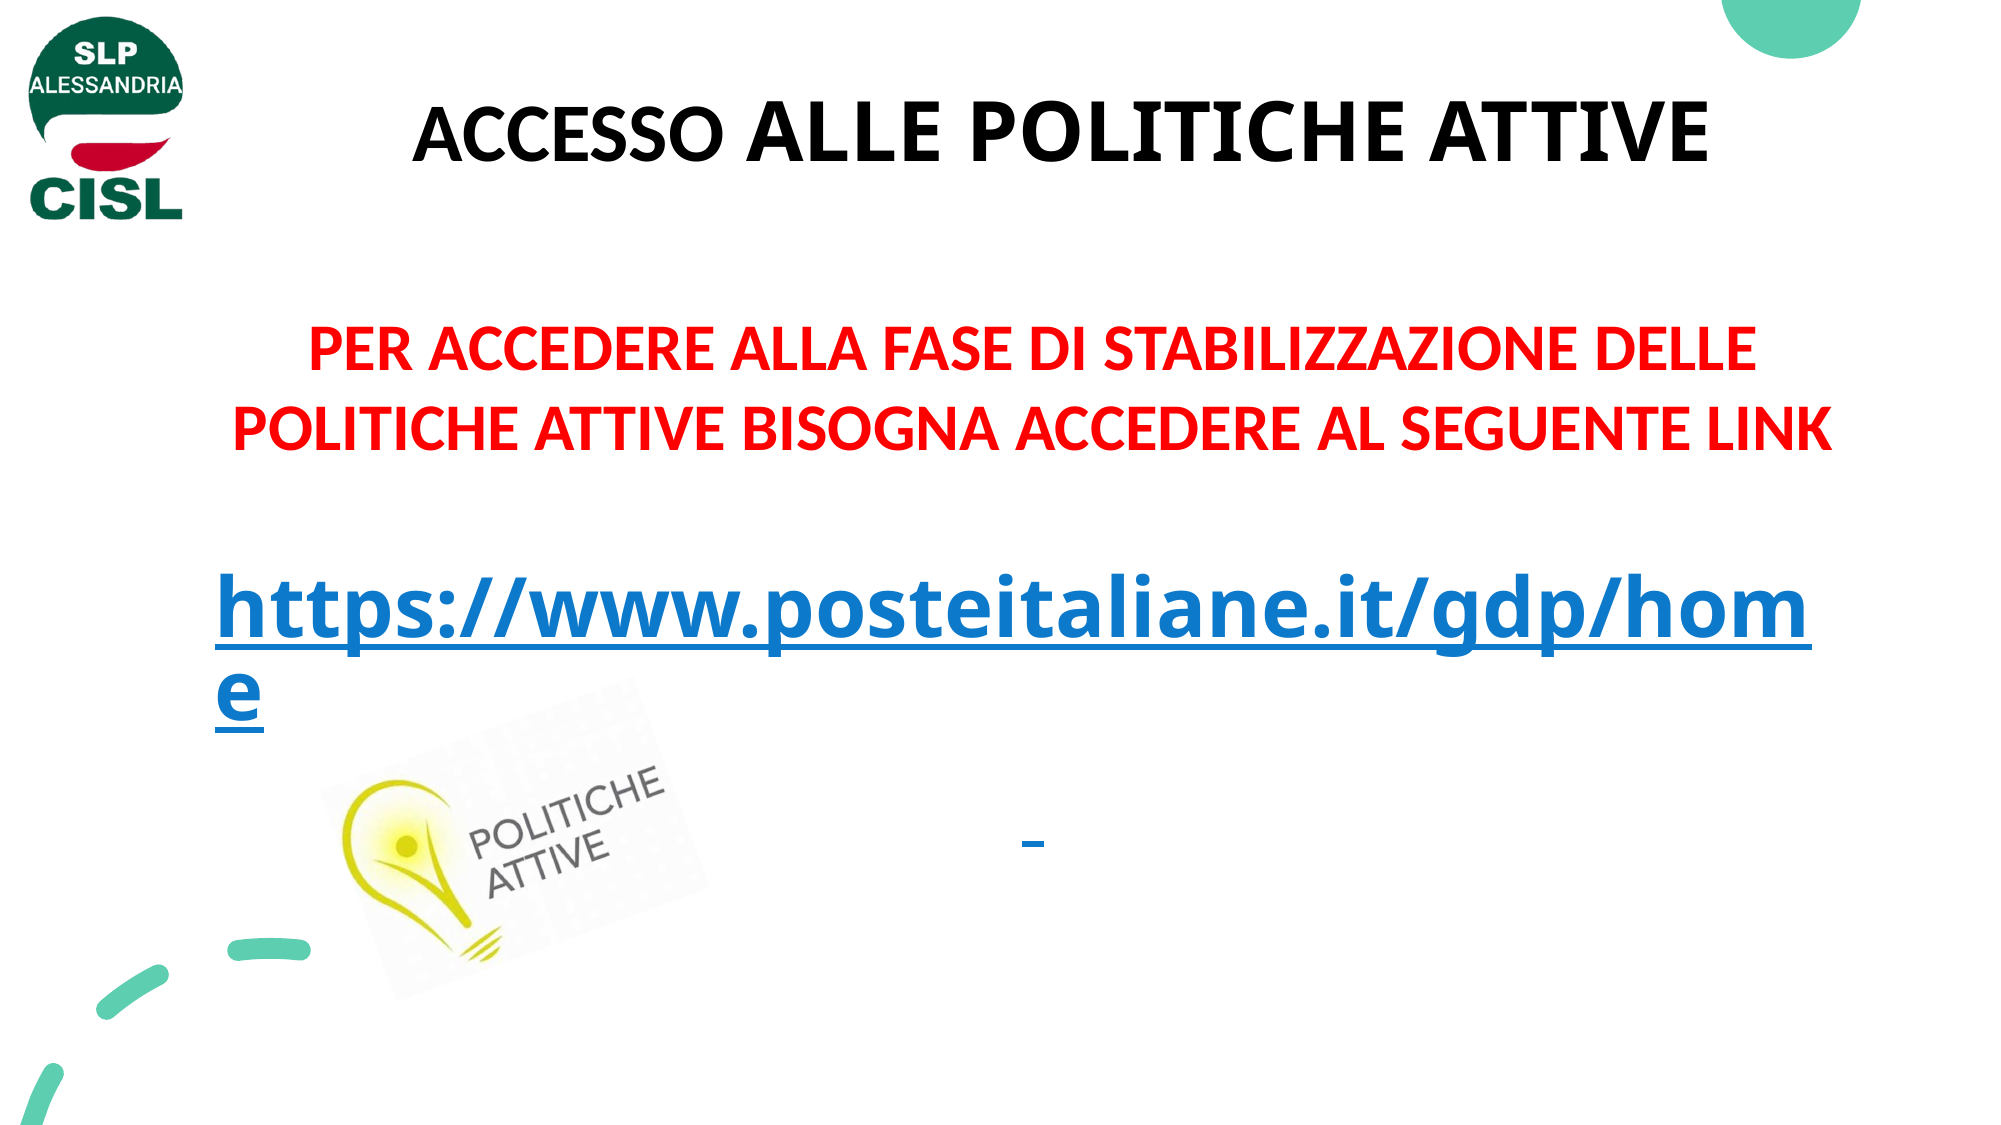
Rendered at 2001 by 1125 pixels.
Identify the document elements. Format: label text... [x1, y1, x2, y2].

title ACCESSO ALLE POLITICHE ATTIVE [200, 25, 1925, 243]
picture [320, 677, 709, 1001]
text_box PER ACCEDERE ALLA FASE DI STABILIZZAZIONE DELLE POLITICHE ATTIVE BISOGNA ACCEDERE AL SEGUENTE LINK https://www.posteitaliane.it/gdp/home [199, 296, 1868, 775]
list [28, 16, 183, 220]
